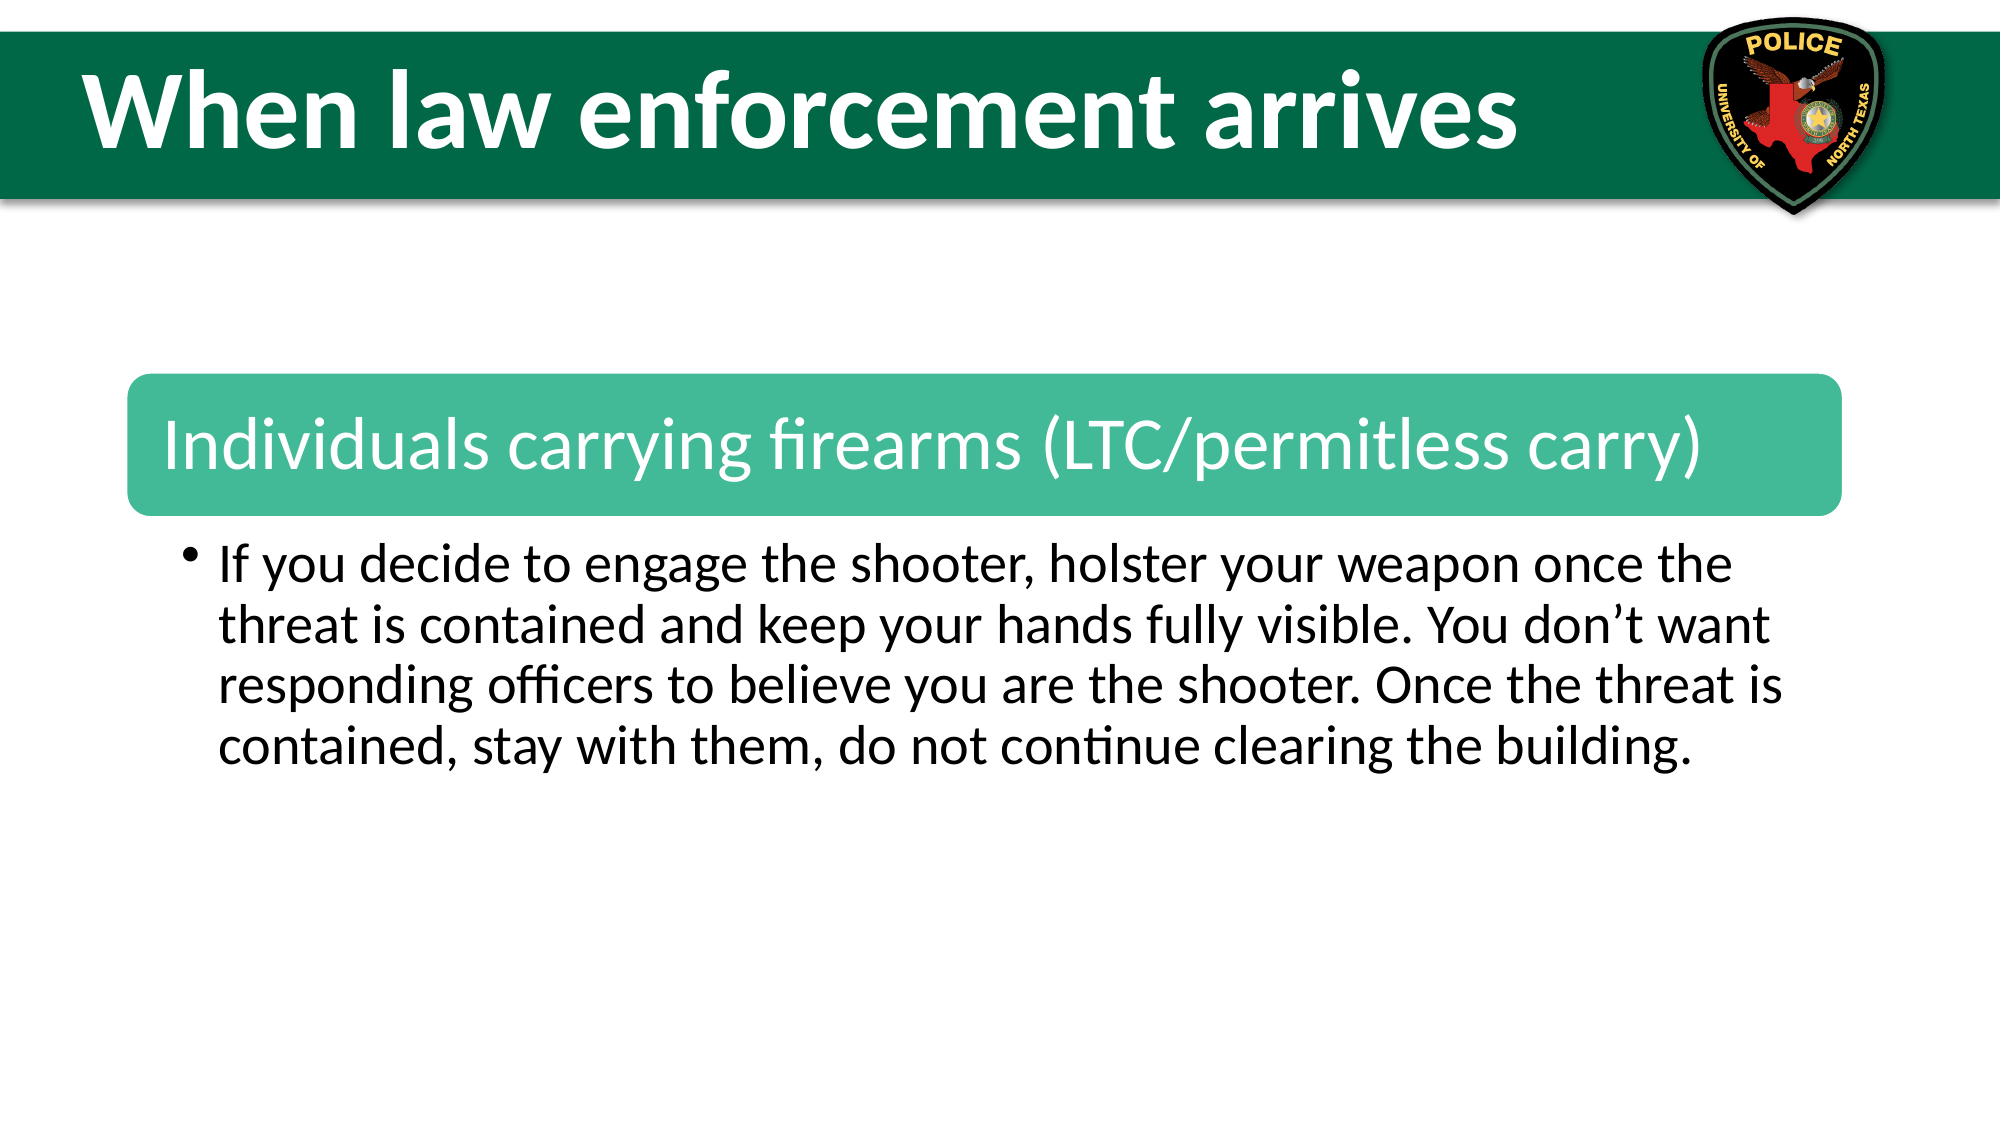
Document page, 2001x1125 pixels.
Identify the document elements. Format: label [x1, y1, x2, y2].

text_box [126, 372, 1843, 806]
text_box [0, 17, 2000, 215]
